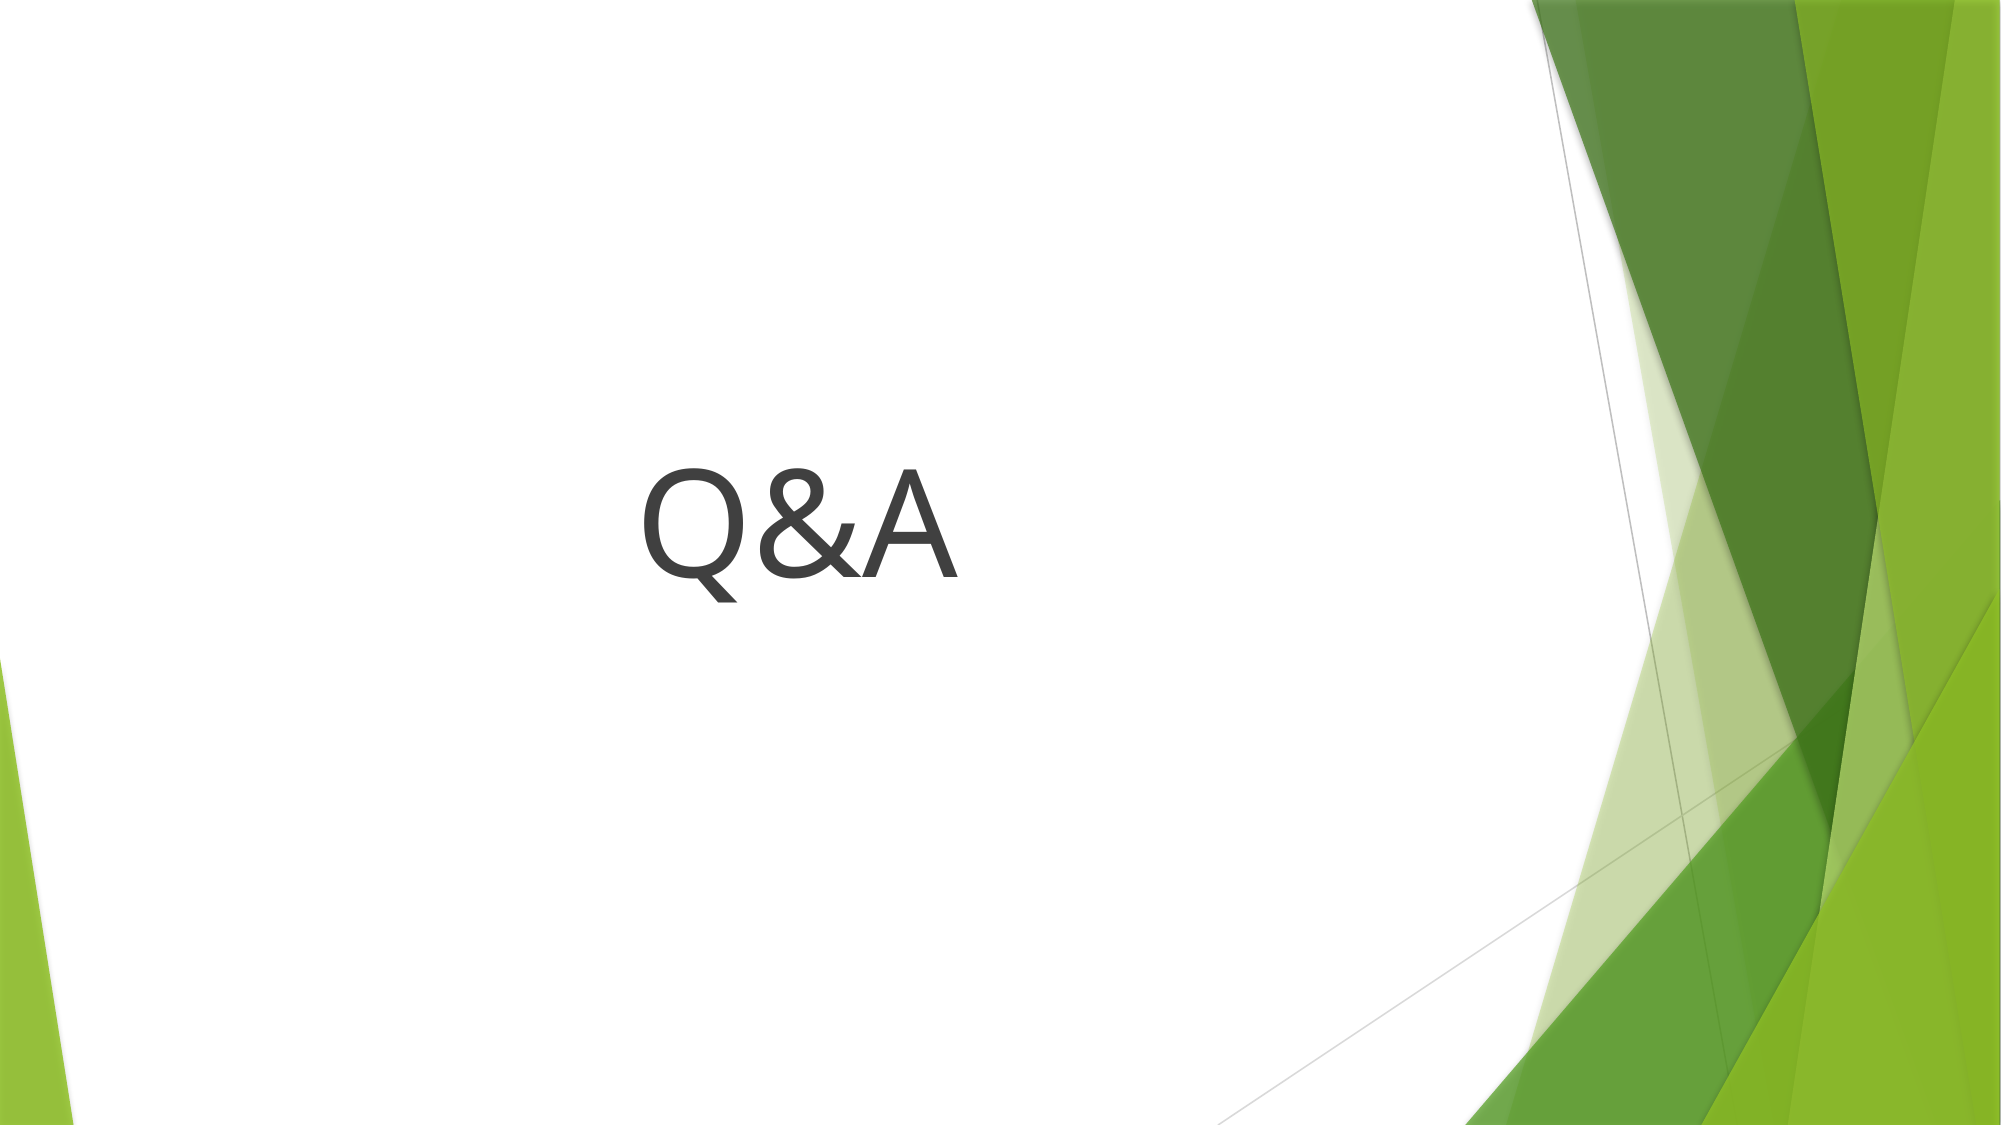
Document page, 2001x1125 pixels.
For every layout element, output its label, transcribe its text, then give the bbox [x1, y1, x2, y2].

list Q&A [111, 354, 1522, 992]
